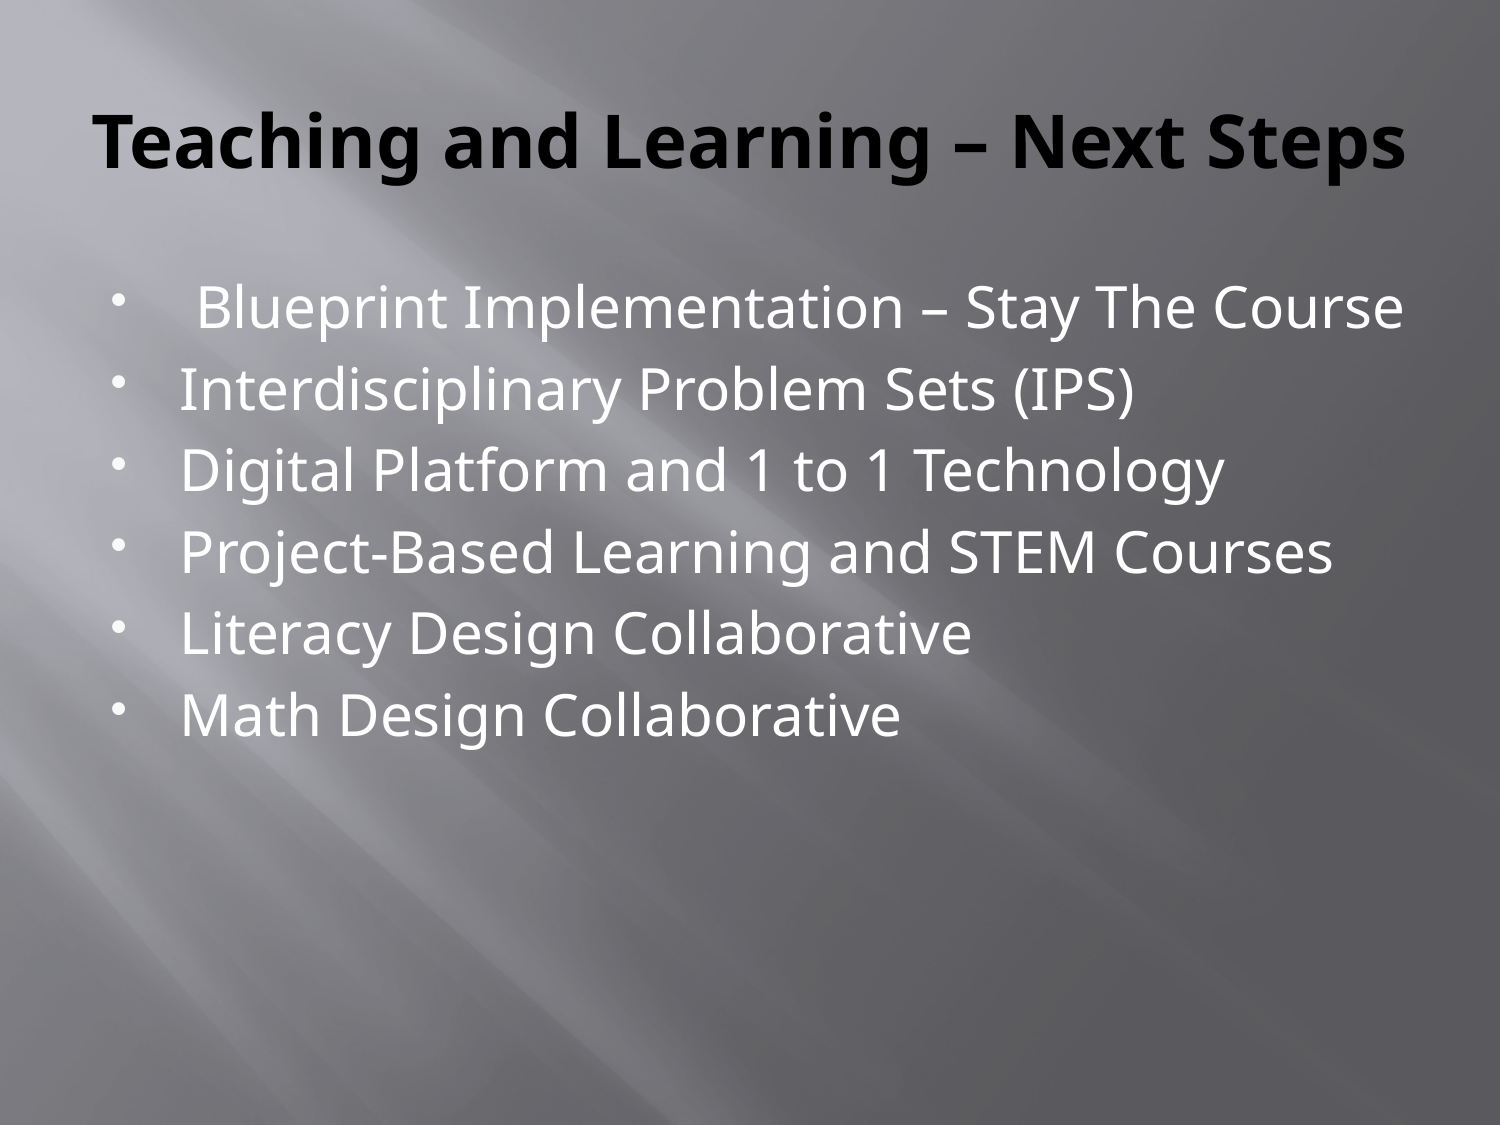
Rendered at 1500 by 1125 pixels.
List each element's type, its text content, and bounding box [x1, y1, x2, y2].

list Blueprint Implementation – Stay The Course Interdisciplinary Problem Sets (IPS) Digital Platform and 1 to 1 Technology Project-Based Learning and STEM Courses Literacy Design Collaborative Math Design Collaborative [75, 262, 1425, 1035]
title Teaching and Learning – Next Steps [75, 45, 1425, 233]
